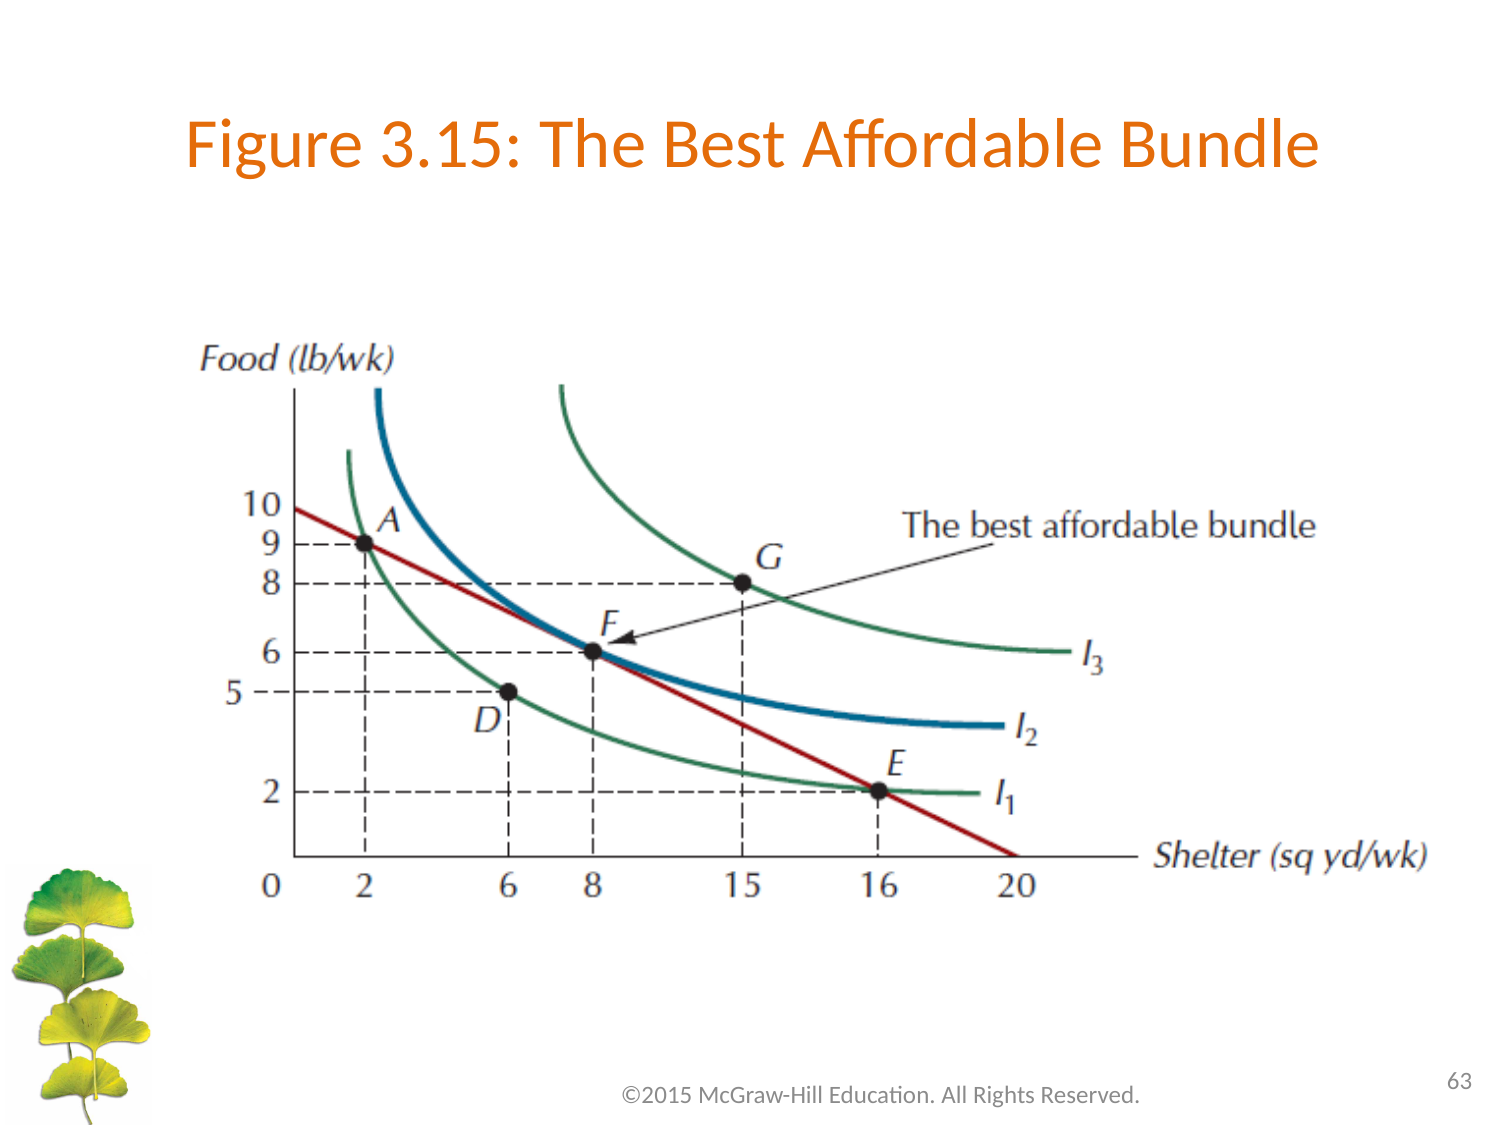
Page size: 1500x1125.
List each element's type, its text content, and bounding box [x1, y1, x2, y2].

footer ©2015 McGraw-Hill Education. All Rights Reserved. [587, 1064, 1175, 1124]
picture [5, 864, 152, 1125]
title Figure 3.15: The Best Affordable Bundle [87, 87, 1438, 275]
slide_number 63 [1374, 1050, 1488, 1110]
picture [174, 322, 1451, 926]
